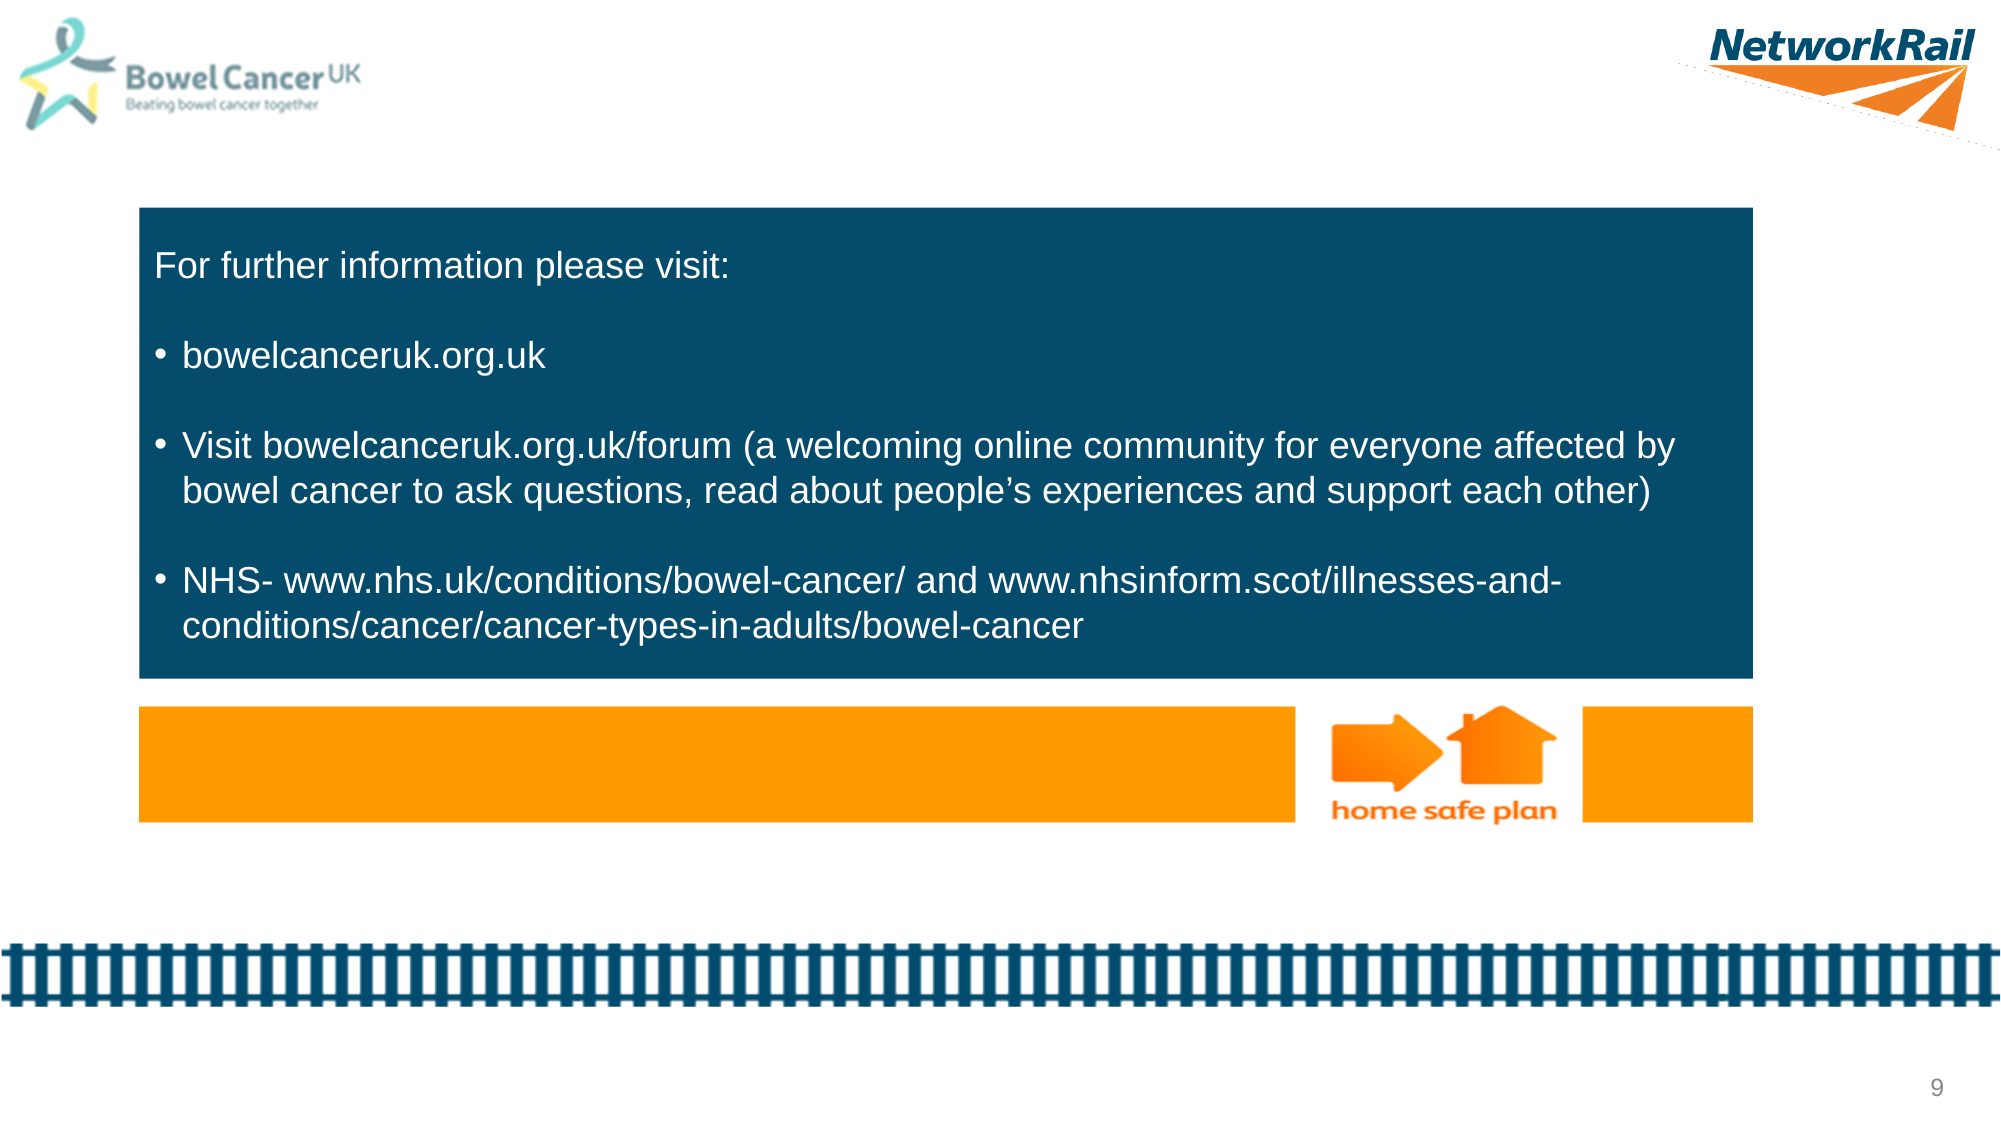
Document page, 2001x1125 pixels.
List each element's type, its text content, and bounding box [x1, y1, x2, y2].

picture [895, 956, 909, 994]
picture [695, 1000, 709, 1006]
picture [1217, 956, 1231, 994]
picture [920, 956, 934, 994]
picture [995, 956, 1009, 994]
picture [1674, 0, 2000, 150]
picture [1317, 944, 1331, 950]
picture [297, 1000, 311, 1006]
picture [1342, 956, 1356, 994]
picture [272, 1000, 286, 1006]
picture [72, 944, 86, 950]
picture [1718, 1000, 1729, 1006]
picture [1643, 1000, 1657, 1006]
picture [1317, 956, 1331, 994]
picture [1593, 1000, 1607, 1006]
picture [422, 1000, 436, 1006]
picture [47, 956, 61, 994]
picture [920, 1000, 934, 1006]
picture [1468, 1000, 1482, 1006]
picture [297, 944, 311, 950]
picture [1167, 1000, 1181, 1006]
picture [720, 1000, 734, 1006]
picture [1145, 956, 1156, 994]
picture [1740, 956, 1754, 994]
picture [945, 944, 959, 950]
picture [770, 1000, 784, 1006]
picture [1940, 944, 1954, 950]
picture [1392, 956, 1406, 994]
picture [1070, 1000, 1084, 1006]
picture [372, 956, 386, 994]
picture [572, 944, 584, 950]
picture [147, 1000, 161, 1006]
picture [1568, 944, 1582, 950]
picture [1367, 956, 1381, 994]
picture [1443, 1000, 1457, 1006]
picture [1443, 956, 1457, 994]
picture [1167, 944, 1181, 950]
picture [995, 1000, 1009, 1006]
picture [1568, 956, 1582, 994]
picture [372, 1000, 386, 1006]
picture [97, 944, 111, 950]
picture [0, 6, 394, 157]
picture [1, 956, 11, 994]
picture [845, 944, 859, 950]
picture [1120, 1000, 1134, 1006]
picture [272, 944, 286, 950]
picture [795, 1000, 809, 1006]
picture [1668, 1000, 1682, 1006]
picture [1417, 956, 1432, 994]
picture [147, 956, 161, 994]
picture [1991, 956, 2001, 994]
picture [1120, 956, 1134, 994]
picture [745, 956, 759, 994]
picture [172, 956, 186, 994]
picture [720, 944, 734, 950]
picture [1765, 956, 1779, 994]
picture [1965, 944, 1980, 950]
picture [97, 1000, 111, 1006]
picture [347, 1000, 361, 1006]
picture [995, 944, 1009, 950]
picture [1045, 1000, 1059, 1006]
picture [1493, 944, 1507, 950]
picture [422, 956, 436, 994]
picture [497, 944, 511, 950]
picture [1865, 944, 1879, 950]
picture [695, 944, 709, 950]
picture [970, 944, 984, 950]
picture [447, 1000, 461, 1006]
picture [1740, 944, 1754, 950]
picture [1518, 1000, 1532, 1006]
picture [72, 956, 86, 994]
picture [1568, 1000, 1582, 1006]
picture [670, 1000, 684, 1006]
picture [347, 956, 361, 994]
picture [197, 1000, 211, 1006]
picture [1718, 944, 1729, 950]
picture [1693, 956, 1707, 994]
picture [870, 956, 884, 994]
picture [1493, 956, 1507, 994]
picture [122, 1000, 136, 1006]
picture [1693, 944, 1707, 950]
picture [1120, 944, 1134, 950]
picture [247, 1000, 261, 1006]
picture [172, 1000, 186, 1006]
picture [222, 944, 236, 950]
picture [1543, 1000, 1557, 1006]
picture [595, 956, 609, 994]
picture [472, 1000, 486, 1006]
picture [1740, 1000, 1754, 1006]
picture [1790, 1000, 1804, 1006]
picture [1815, 944, 1829, 950]
picture [1242, 1000, 1256, 1006]
picture [1493, 1000, 1507, 1006]
picture [1095, 944, 1109, 950]
picture [1815, 1000, 1829, 1006]
picture [820, 956, 834, 994]
picture [72, 1000, 86, 1006]
picture [1915, 944, 1929, 950]
picture [1915, 956, 1929, 994]
picture [297, 956, 311, 994]
picture [670, 956, 684, 994]
picture [1940, 956, 1954, 994]
picture [397, 1000, 411, 1006]
picture [1890, 956, 1904, 994]
picture [1167, 956, 1181, 994]
picture [1618, 956, 1632, 994]
picture [1267, 1000, 1281, 1006]
picture [547, 1000, 561, 1006]
picture [1765, 944, 1779, 950]
picture [620, 1000, 634, 1006]
picture [47, 944, 61, 950]
picture [1593, 956, 1607, 994]
picture [1367, 1000, 1381, 1006]
picture [147, 944, 161, 950]
picture [572, 956, 584, 994]
picture [1217, 944, 1231, 950]
slide_number 9 [1819, 1071, 1960, 1102]
picture [472, 956, 486, 994]
picture [870, 944, 884, 950]
picture [845, 956, 859, 994]
picture [1392, 1000, 1406, 1006]
picture [1, 944, 11, 950]
picture [222, 956, 236, 994]
picture [1865, 1000, 1879, 1006]
picture [1468, 956, 1482, 994]
picture [1242, 956, 1256, 994]
picture [22, 944, 36, 950]
picture [547, 944, 561, 950]
picture [1840, 944, 1854, 950]
picture [945, 956, 959, 994]
picture [1991, 944, 2001, 950]
picture [1392, 944, 1406, 950]
picture [1765, 1000, 1779, 1006]
picture [870, 1000, 884, 1006]
picture [172, 944, 186, 950]
picture [322, 1000, 336, 1006]
picture [1618, 1000, 1632, 1006]
picture [1417, 944, 1432, 950]
picture [1192, 944, 1206, 950]
picture [222, 1000, 236, 1006]
picture [1095, 956, 1109, 994]
picture [497, 1000, 511, 1006]
picture [770, 956, 784, 994]
picture [322, 956, 336, 994]
picture [1543, 944, 1557, 950]
picture [1940, 1000, 1954, 1006]
picture [645, 956, 659, 994]
picture [770, 944, 784, 950]
picture [1518, 956, 1532, 994]
picture [1668, 956, 1682, 994]
picture [620, 944, 634, 950]
picture [1965, 1000, 1980, 1006]
picture [1618, 944, 1632, 950]
picture [22, 1000, 36, 1006]
picture [1668, 944, 1682, 950]
picture [970, 956, 984, 994]
text_box For further information please visit: bowelcanceruk.org.uk Visit bowelcanceruk.org.uk/forum (a welcoming online community for everyone affected by bowel cancer to ask questions, read about people’s experiences and support each other) NHS- www.nhs.uk/conditions/bowel-cancer/ and www.nhsinform.scot/illnesses-and-conditions/cancer/cancer-types-in-adults/bowel-cancer [139, 207, 1753, 679]
picture [920, 944, 934, 950]
picture [1367, 944, 1381, 950]
picture [1070, 956, 1084, 994]
picture [1468, 944, 1482, 950]
picture [1020, 944, 1034, 950]
picture [1192, 1000, 1206, 1006]
picture [1643, 956, 1657, 994]
picture [272, 956, 286, 994]
picture [1070, 944, 1084, 950]
picture [970, 1000, 984, 1006]
picture [1790, 944, 1804, 950]
picture [845, 1000, 859, 1006]
picture [1192, 956, 1206, 994]
picture [720, 956, 734, 994]
picture [47, 1000, 61, 1006]
picture [745, 944, 759, 950]
picture [1292, 944, 1306, 950]
picture [595, 944, 609, 950]
picture [547, 956, 561, 994]
picture [472, 944, 486, 950]
picture [895, 1000, 909, 1006]
picture [895, 944, 909, 950]
picture [1045, 956, 1059, 994]
picture [447, 944, 461, 950]
picture [1020, 1000, 1034, 1006]
picture [645, 944, 659, 950]
picture [1292, 956, 1306, 994]
picture [795, 944, 809, 950]
picture [139, 699, 1753, 834]
picture [1417, 1000, 1432, 1006]
picture [645, 1000, 659, 1006]
picture [1865, 956, 1879, 994]
picture [247, 956, 261, 994]
picture [595, 1000, 609, 1006]
picture [572, 1000, 584, 1006]
picture [1145, 944, 1156, 950]
picture [1915, 1000, 1929, 1006]
picture [1, 1000, 11, 1006]
picture [1543, 956, 1557, 994]
picture [1267, 944, 1281, 950]
picture [1593, 944, 1607, 950]
picture [1815, 956, 1829, 994]
picture [522, 956, 536, 994]
picture [1317, 1000, 1331, 1006]
picture [1292, 1000, 1306, 1006]
picture [795, 956, 809, 994]
picture [97, 956, 111, 994]
picture [247, 944, 261, 950]
picture [1991, 1000, 2001, 1006]
picture [745, 1000, 759, 1006]
picture [447, 956, 461, 994]
picture [1840, 1000, 1854, 1006]
picture [695, 956, 709, 994]
picture [820, 944, 834, 950]
picture [522, 1000, 536, 1006]
picture [1095, 1000, 1109, 1006]
picture [397, 944, 411, 950]
picture [522, 944, 536, 950]
picture [322, 944, 336, 950]
picture [497, 956, 511, 994]
picture [122, 956, 136, 994]
picture [1242, 944, 1256, 950]
picture [1840, 956, 1854, 994]
picture [1217, 1000, 1231, 1006]
picture [1693, 1000, 1707, 1006]
picture [1145, 1000, 1156, 1006]
picture [122, 944, 136, 950]
picture [372, 944, 386, 950]
picture [1045, 944, 1059, 950]
picture [670, 944, 684, 950]
picture [1890, 1000, 1904, 1006]
picture [1790, 956, 1804, 994]
picture [1020, 956, 1034, 994]
picture [1443, 944, 1457, 950]
picture [197, 956, 211, 994]
picture [22, 956, 36, 994]
picture [1342, 1000, 1356, 1006]
picture [620, 956, 634, 994]
picture [397, 956, 411, 994]
picture [820, 1000, 834, 1006]
picture [1342, 944, 1356, 950]
picture [1518, 944, 1532, 950]
picture [1890, 944, 1904, 950]
picture [197, 944, 211, 950]
picture [1267, 956, 1281, 994]
picture [1718, 956, 1729, 994]
picture [347, 944, 361, 950]
picture [1643, 944, 1657, 950]
picture [422, 944, 436, 950]
picture [945, 1000, 959, 1006]
picture [1965, 956, 1980, 994]
